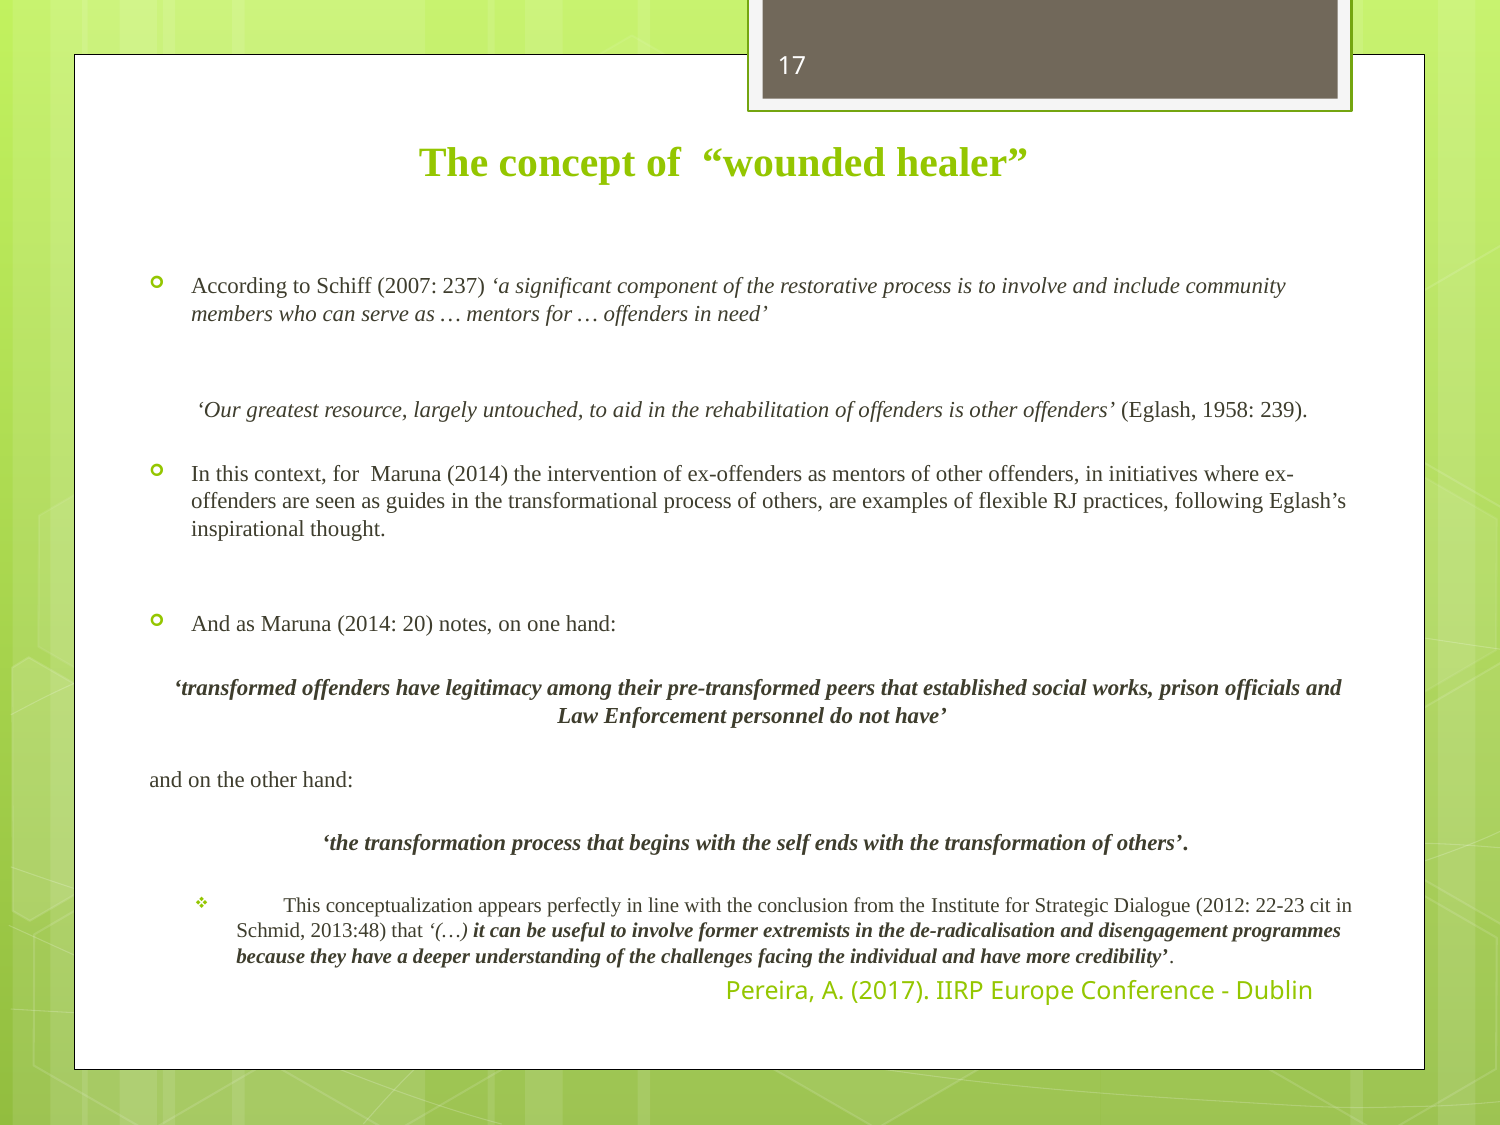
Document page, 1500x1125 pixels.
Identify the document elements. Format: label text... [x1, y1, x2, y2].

footer Pereira, A. (2017). IIRP Europe Conference - Dublin [655, 960, 1336, 1020]
list According to Schiff (2007: 237) ‘a significant component of the restorative process is to involve and include community members who can serve as … mentors for … offenders in need’ ‘Our greatest resource, largely untouched, to aid in the rehabilitation of offenders is other offenders’ (Eglash, 1958: 239). In this context, for Maruna (2014) the intervention of ex-offenders as mentors of other offenders, in initiatives where ex-offenders are seen as guides in the transformational process of others, are examples of flexible RJ practices, following Eglash’s inspirational thought. And as Maruna (2014: 20) notes, on one hand: ‘transformed offenders have legitimacy among their pre-transformed peers that established social works, prison officials and Law Enforcement personnel do not have’ and on the other hand: ‘the transformation process that begins with the self ends with the transformation of others’. This conceptualization appears perfectly in line with the conclusion from the Institute for Strategic Dialogue (2012: 22-23 cit in Schmid, 2013:48) that ‘(…) it can be useful to involve former extremists in the de-radicalisation and disengagement programmes because they have a deeper understanding of the challenges facing the individual and have more credibility’. [123, 231, 1376, 976]
slide_number 17 [762, 36, 982, 97]
title The concept of “wounded healer” [147, 54, 1300, 231]
